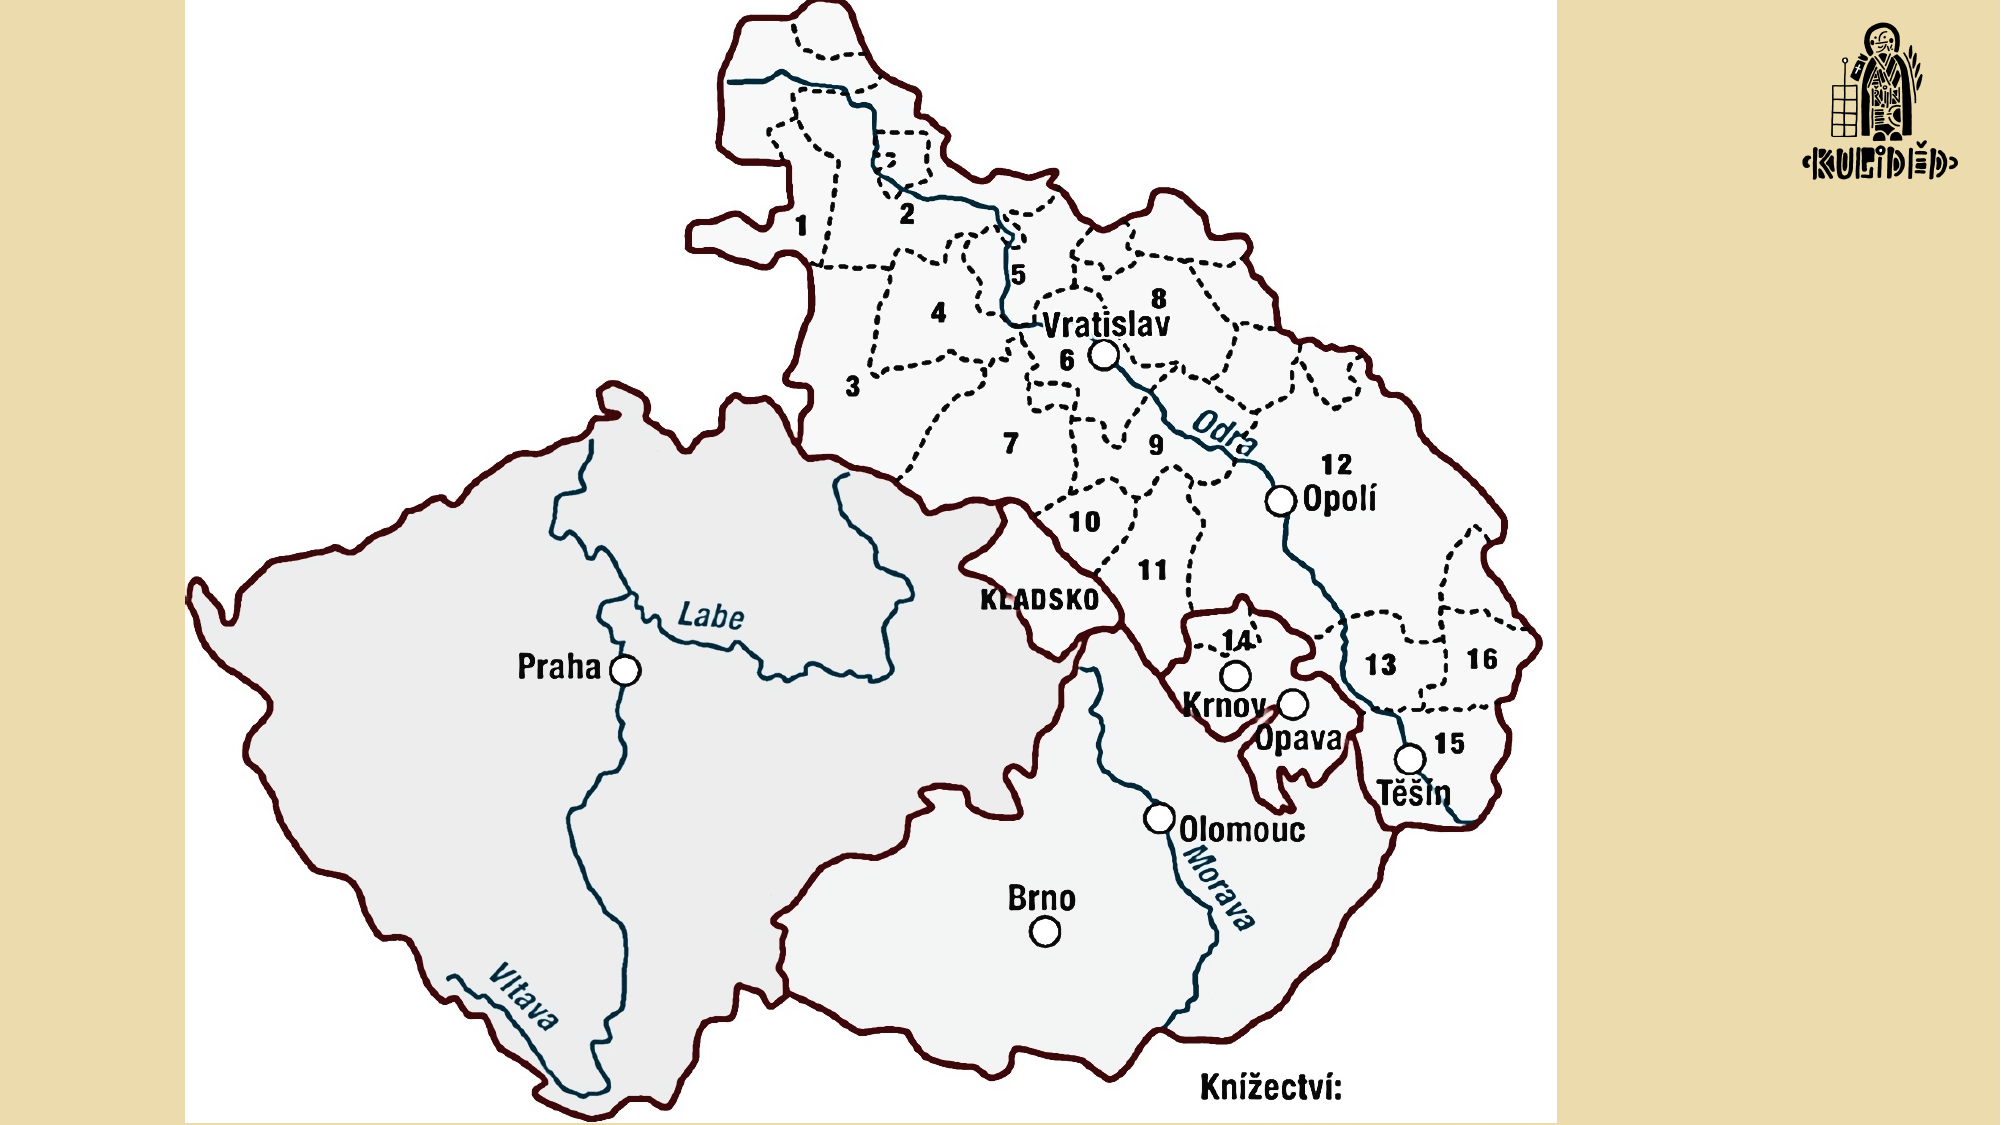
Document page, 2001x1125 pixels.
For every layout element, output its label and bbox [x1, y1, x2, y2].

picture [185, 0, 1557, 1123]
picture [1721, 6, 2000, 246]
